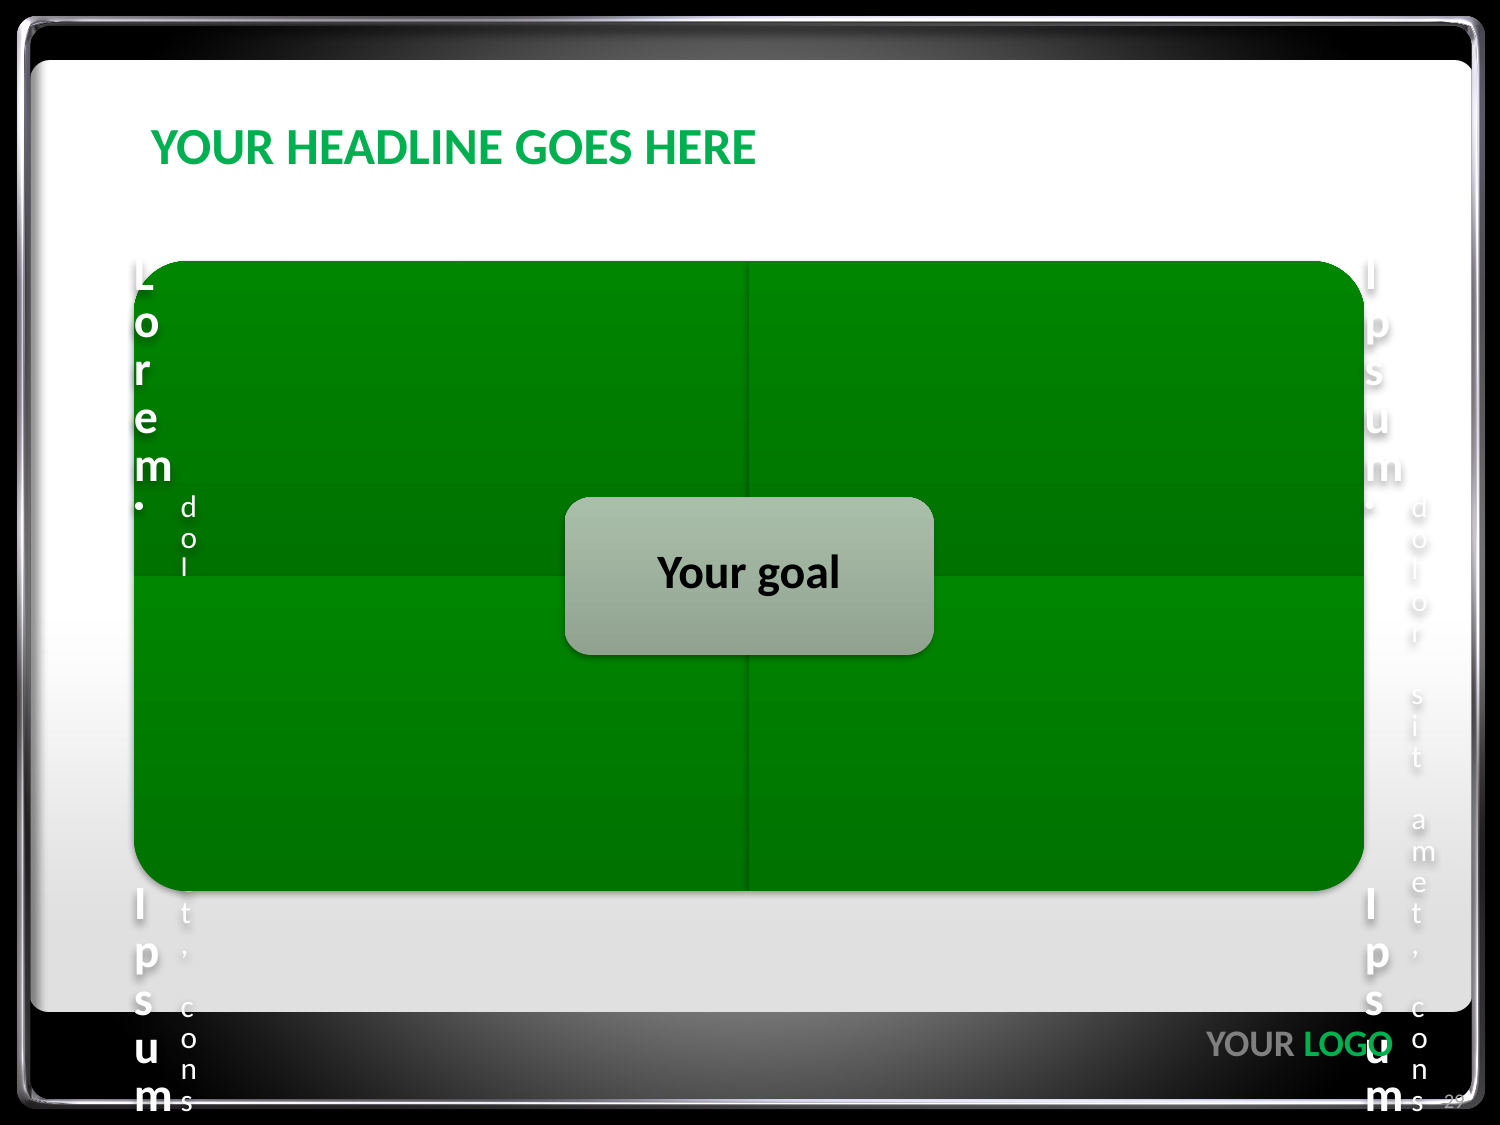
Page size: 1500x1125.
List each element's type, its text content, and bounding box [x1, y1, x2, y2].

text_box YOUR LOGO [135, 1020, 1409, 1125]
title YOUR HEADLINE GOES HERE [135, 118, 1364, 201]
picture [0, 0, 1500, 1125]
slide_number 29 [1409, 1079, 1480, 1125]
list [133, 261, 1365, 892]
picture [1416, 1066, 1423, 1079]
